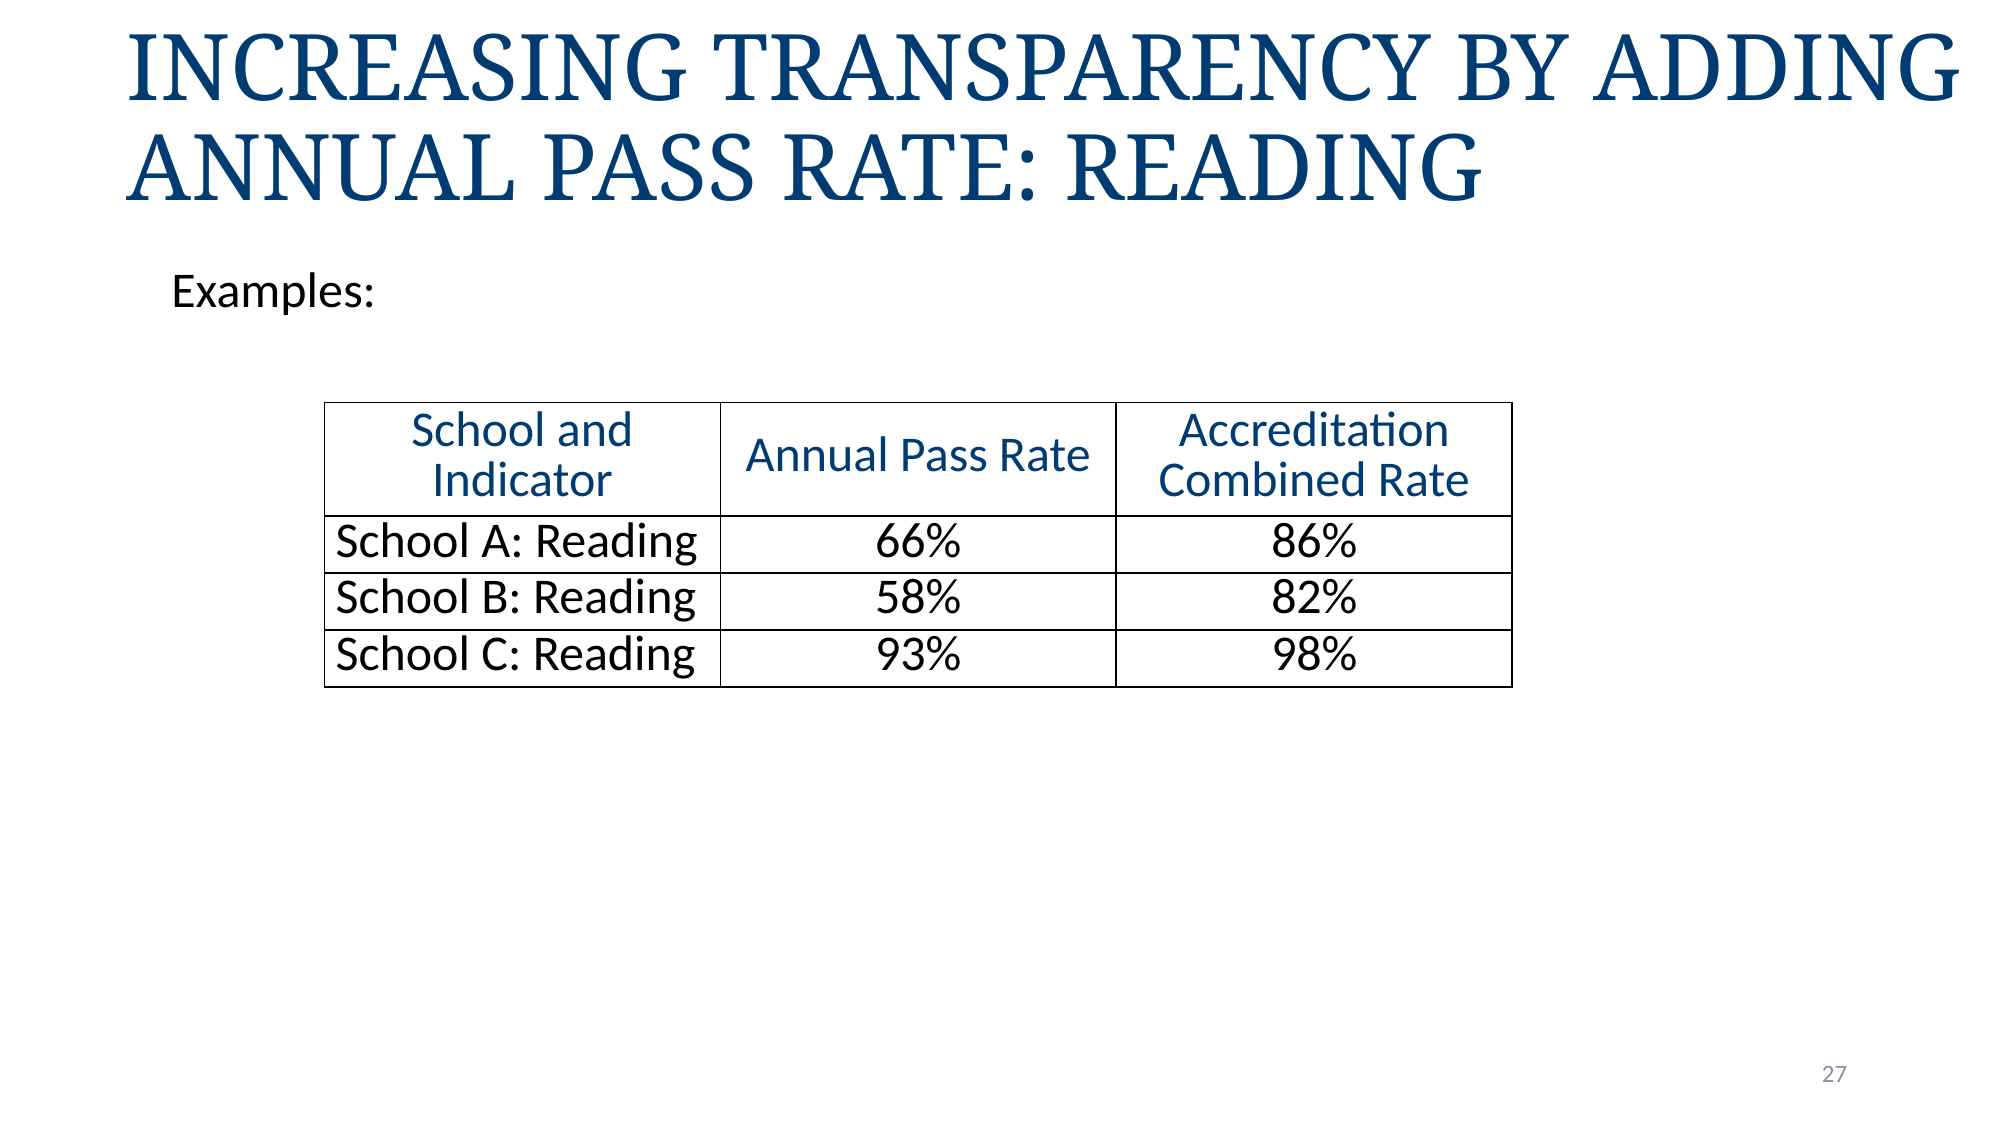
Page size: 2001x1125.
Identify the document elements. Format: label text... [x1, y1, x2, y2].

table_cell 86% [1117, 517, 1511, 572]
slide_number 27 [1412, 1042, 1863, 1103]
table_cell School A: Reading [325, 517, 720, 572]
table_header Annual Pass Rate [721, 403, 1115, 515]
list Examples: [137, 256, 1863, 344]
table_cell School B: Reading [325, 574, 720, 629]
table_cell 66% [721, 517, 1115, 572]
table_cell 98% [1117, 631, 1511, 686]
table_cell 58% [721, 574, 1115, 629]
table_header Accreditation Combined Rate [1117, 403, 1511, 515]
table_cell School C: Reading [325, 631, 720, 686]
table_cell 93% [721, 631, 1115, 686]
title Increasing Transparency by Adding Annual Pass Rate: Reading [0, 10, 1992, 228]
table_header School and Indicator [325, 403, 720, 515]
table_cell 82% [1117, 574, 1511, 629]
